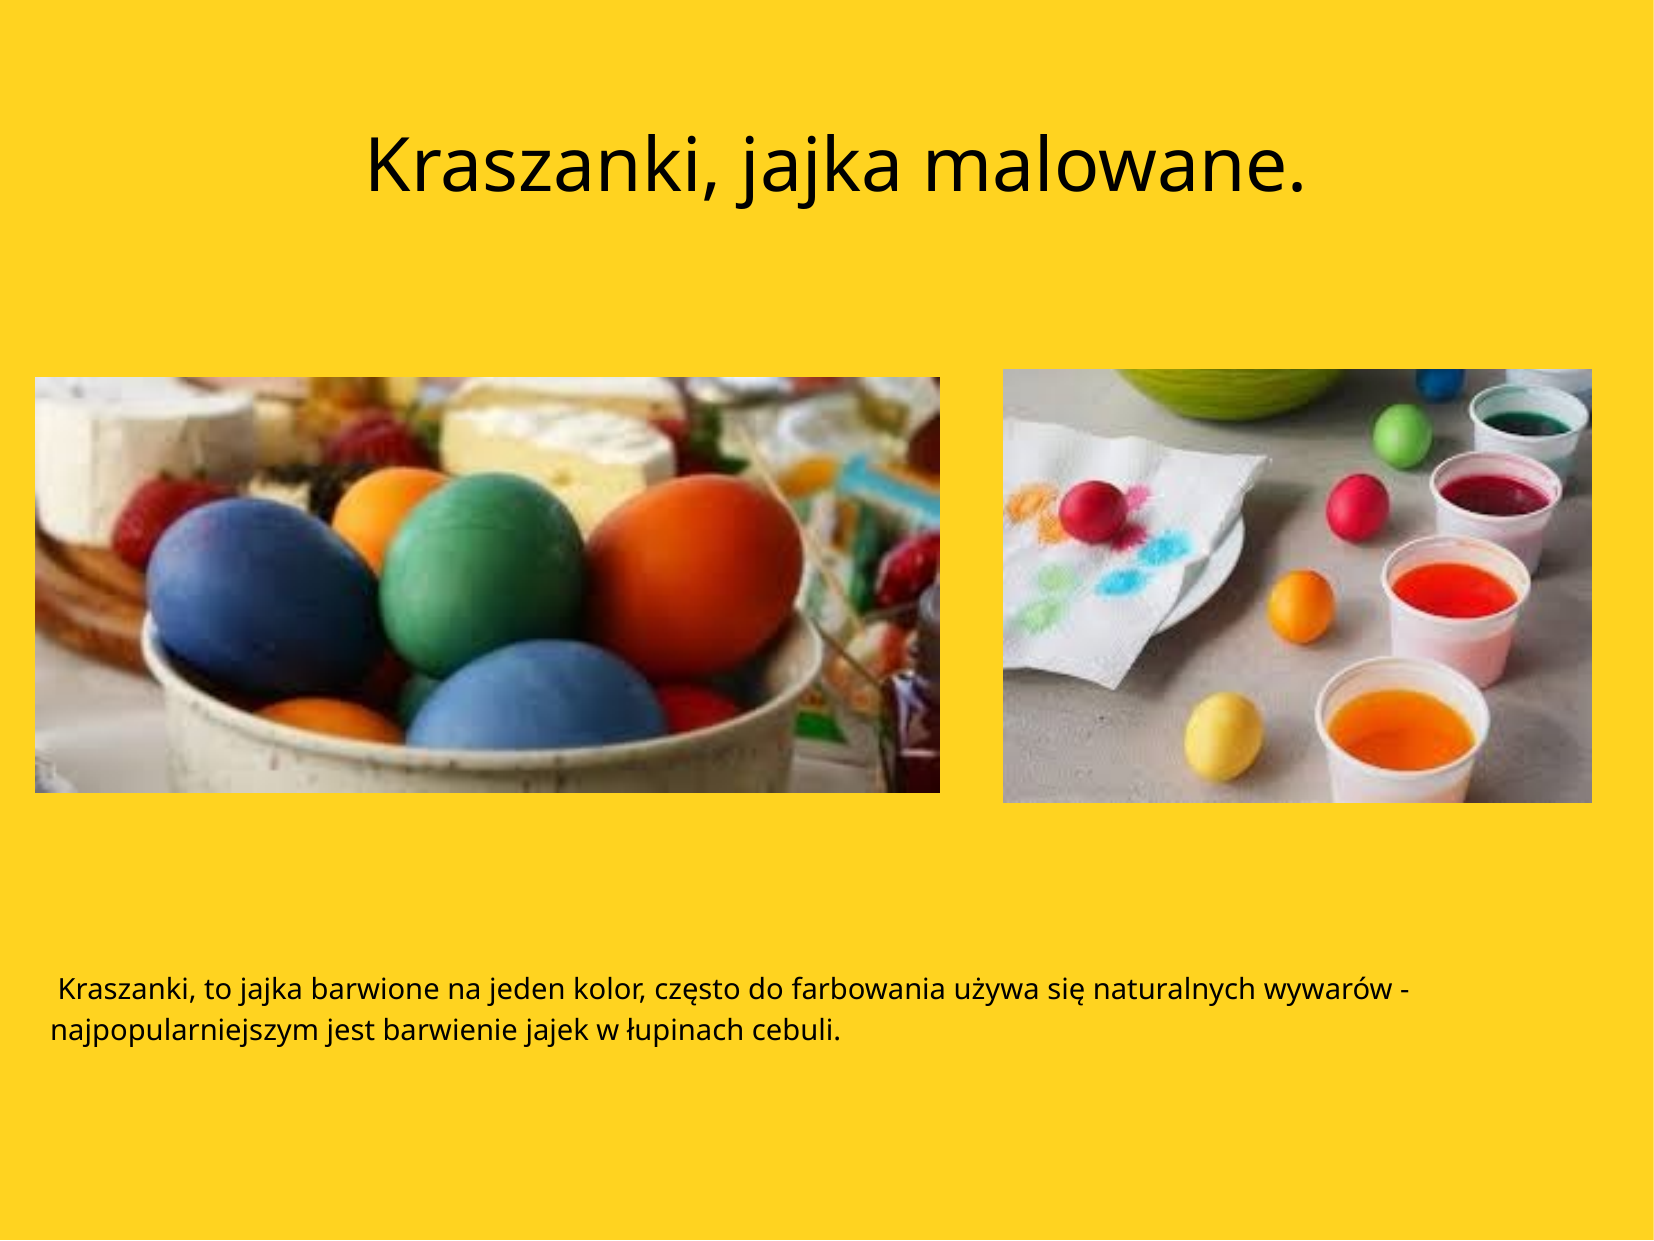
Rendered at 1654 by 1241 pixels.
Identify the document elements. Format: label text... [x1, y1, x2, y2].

text_box Kraszanki, jajka malowane. [82, 49, 1571, 257]
text_box Kraszanki, to jajka barwione na jeden kolor, często do farbowania używa się naturalnych wywarów - najpopularniejszym jest barwienie jajek w łupinach cebuli. [35, 956, 921, 1190]
text_box [921, 814, 1630, 1241]
picture [1003, 369, 1593, 804]
picture [35, 377, 941, 794]
